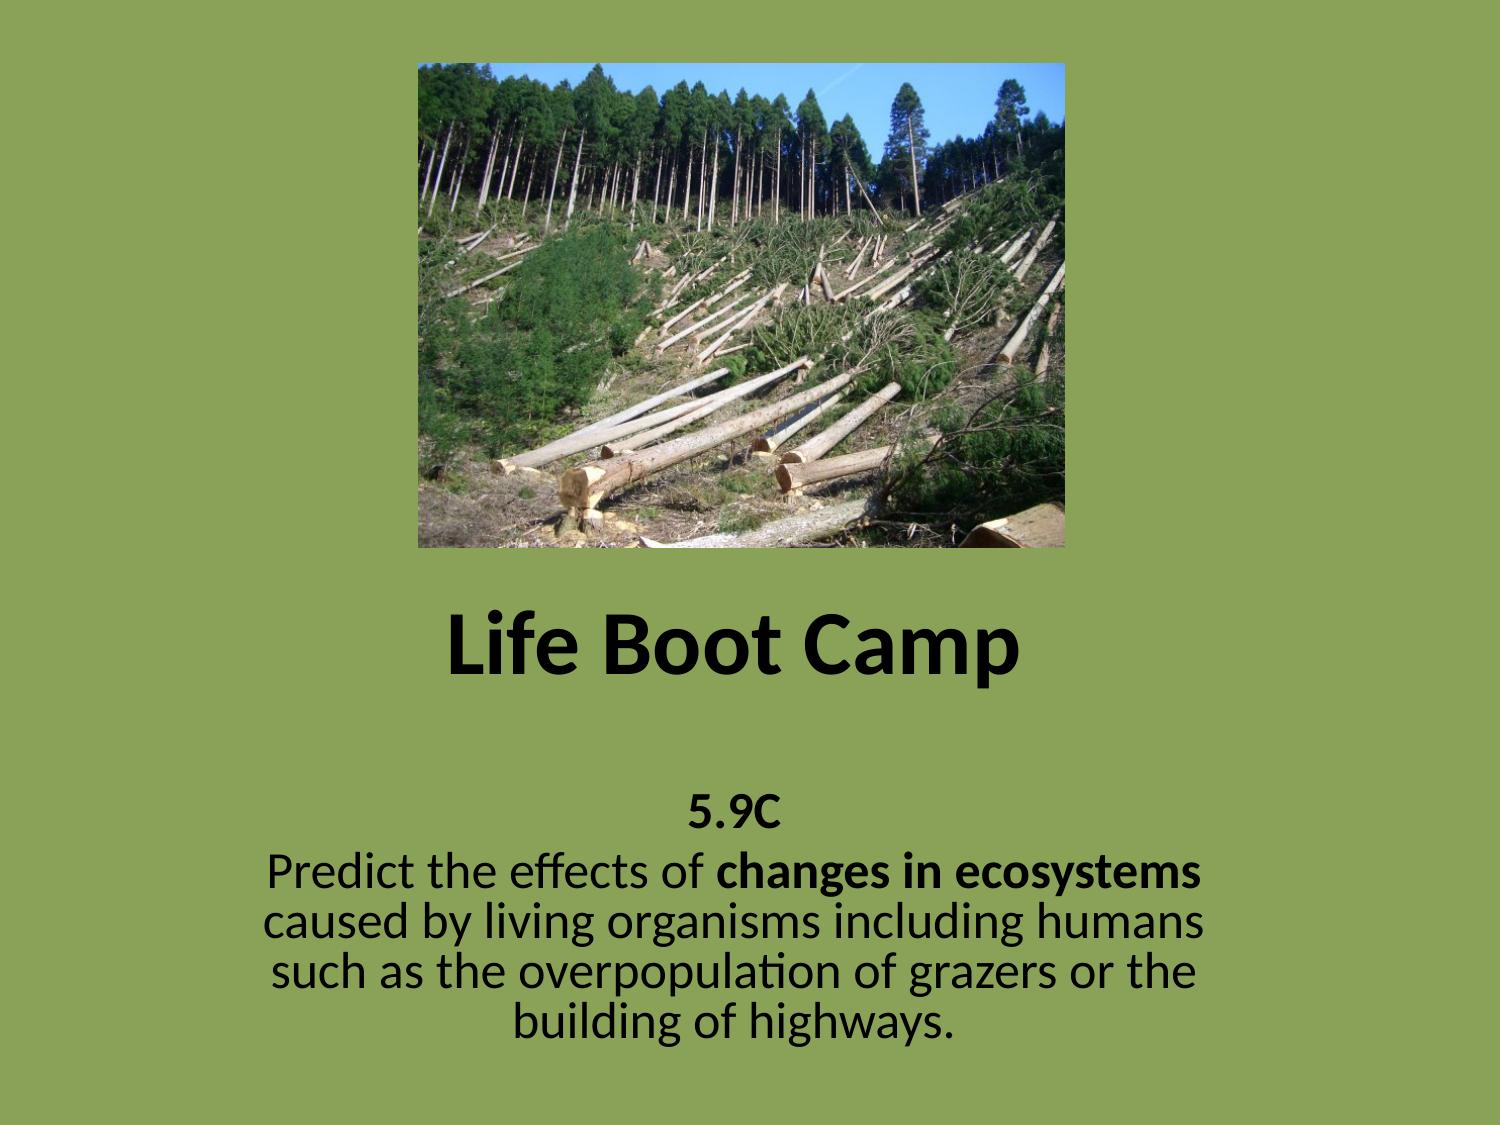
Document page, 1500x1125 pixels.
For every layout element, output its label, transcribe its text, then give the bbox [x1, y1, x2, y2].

subtitle 5.9C Predict the effects of changes in ecosystems caused by living organisms including humans such as the overpopulation of grazers or the building of highways. [208, 780, 1260, 1069]
title Life Boot Camp [96, 517, 1372, 759]
picture [418, 63, 1065, 549]
